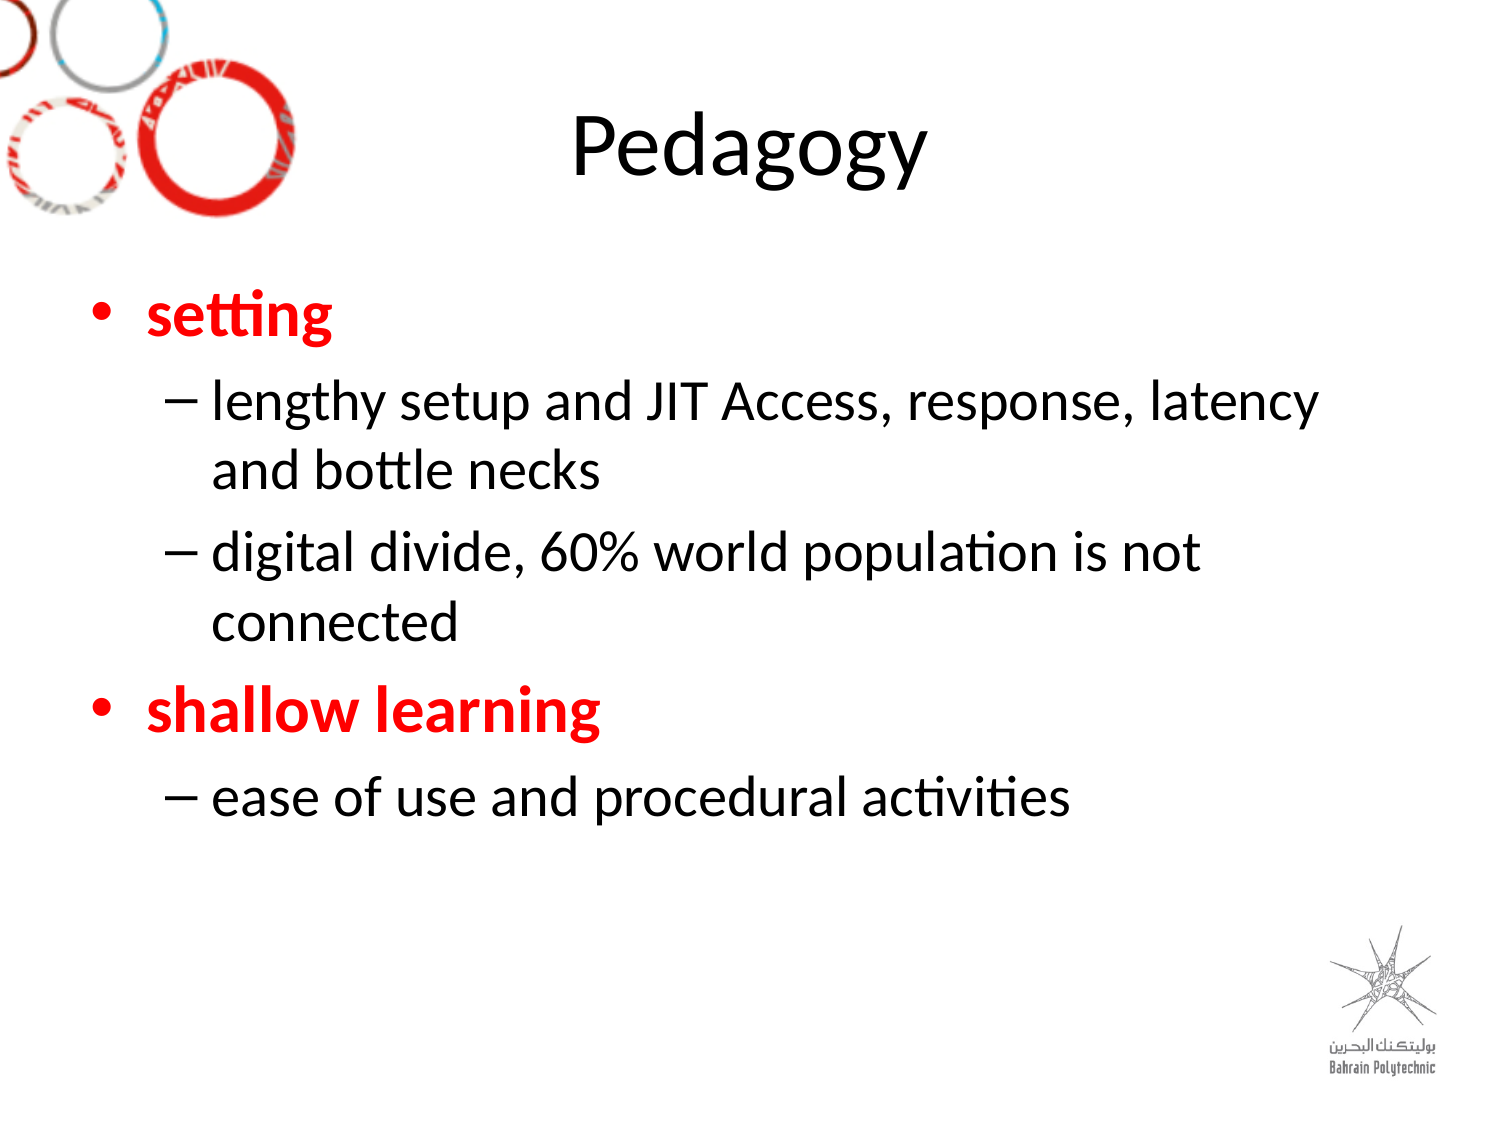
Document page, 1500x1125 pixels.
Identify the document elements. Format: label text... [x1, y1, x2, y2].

title Pedagogy [476, 45, 1425, 233]
list setting lengthy setup and JIT Access, response, latency and bottle necks digital divide, 60% world population is not connected shallow learning ease of use and procedural activities [476, 262, 1425, 1005]
picture [1299, 899, 1469, 1103]
picture [0, 0, 518, 1125]
